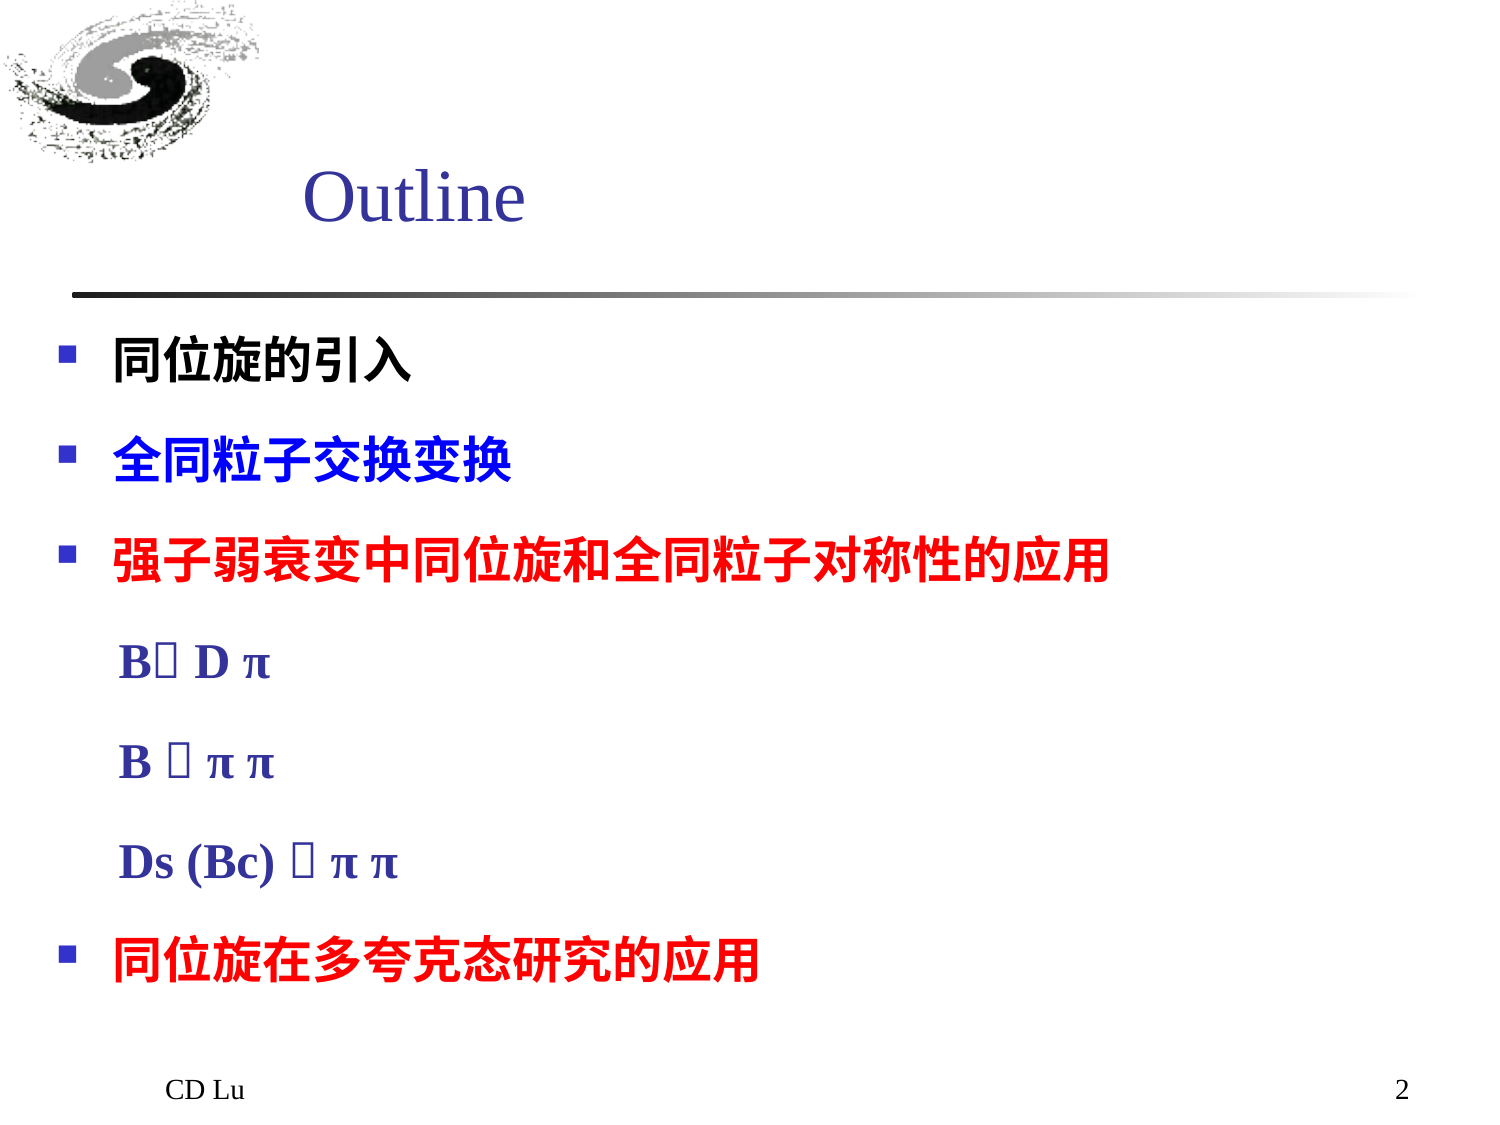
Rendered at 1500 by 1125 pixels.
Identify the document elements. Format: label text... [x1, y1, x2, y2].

title Outline [287, 101, 1468, 244]
list 同位旋的引入 全同粒子交换变换 强子弱衰变中同位旋和全同粒子对称性的应用 B D π B  π π Ds (Bc)  π π 同位旋在多夸克态研究的应用 [41, 290, 1471, 1000]
picture [0, 0, 259, 175]
slide_number CD Lu [149, 1037, 463, 1113]
slide_number 2 [1112, 1037, 1426, 1113]
